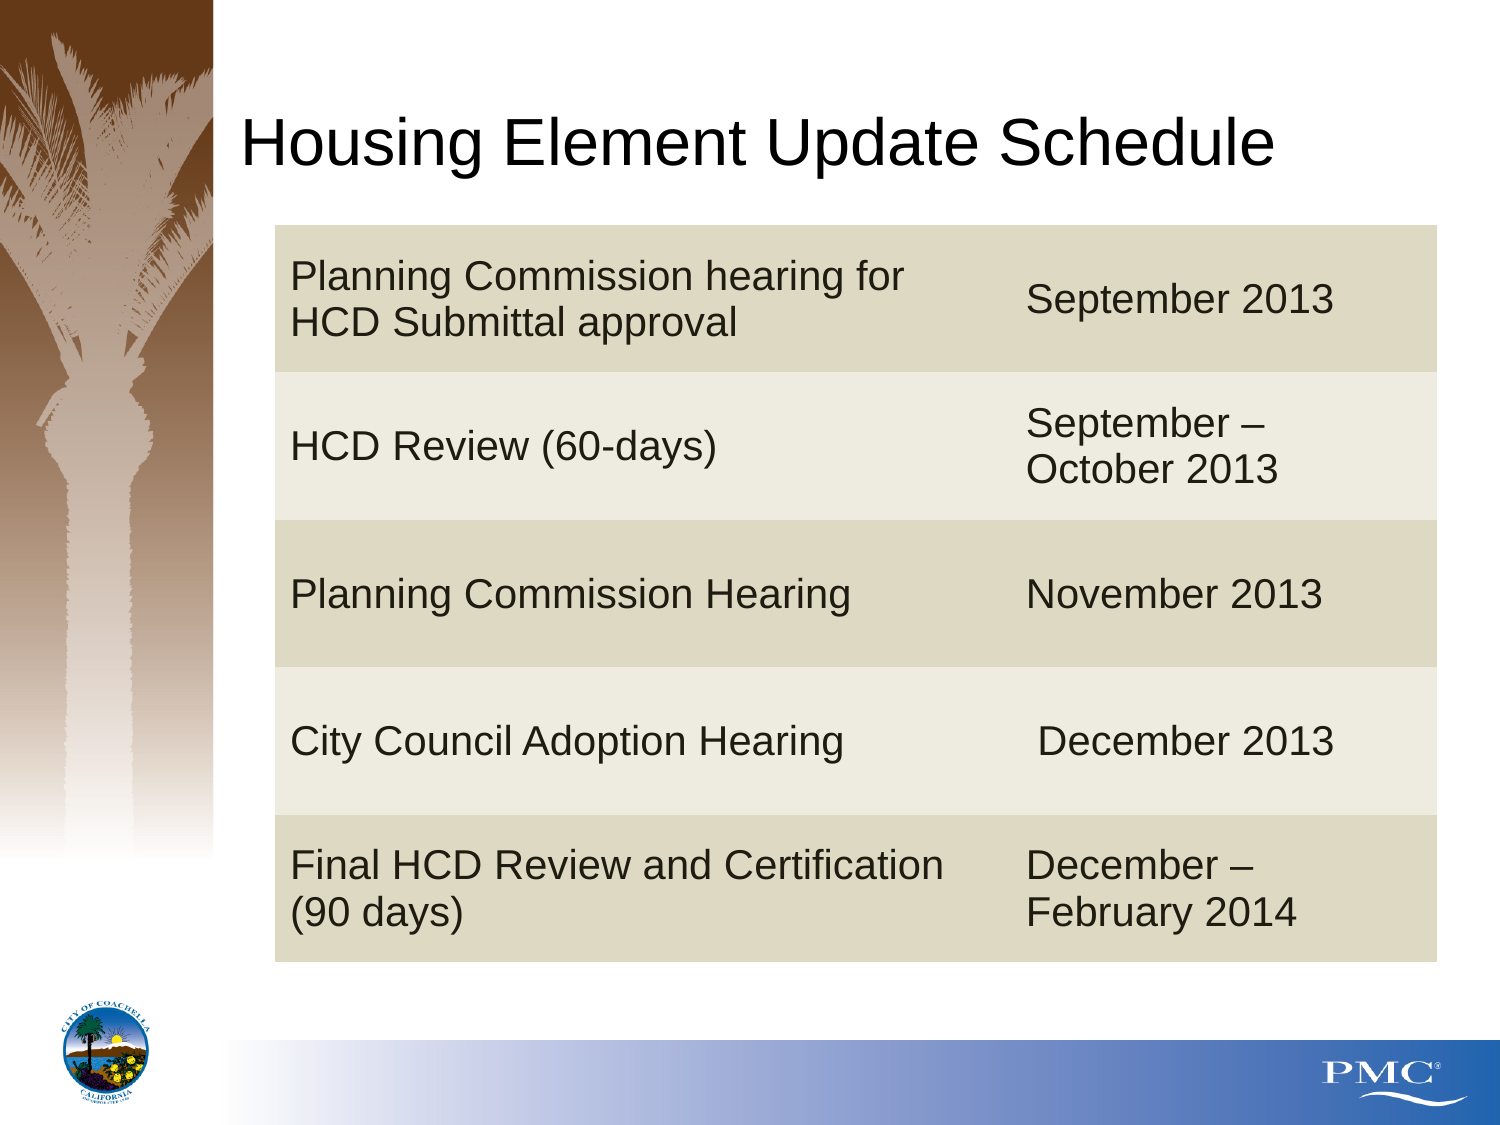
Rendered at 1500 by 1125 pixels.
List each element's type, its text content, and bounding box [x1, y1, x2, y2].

table_cell December – February 2014 [1011, 815, 1437, 962]
picture [0, 0, 1500, 1125]
table_cell City Council Adoption Hearing [275, 667, 1011, 815]
table_cell December 2013 [1011, 667, 1437, 815]
table_cell Planning Commission Hearing [275, 520, 1011, 667]
table_header Planning Commission hearing for HCD Submittal approval [275, 225, 1011, 372]
text_box Housing Element Update Schedule [224, 45, 1363, 233]
table_header September 2013 [1011, 225, 1437, 372]
table_cell September – October 2013 [1011, 372, 1437, 520]
table_cell Final HCD Review and Certification (90 days) [275, 815, 1011, 962]
table_cell HCD Review (60-days) [275, 372, 1011, 520]
table_cell November 2013 [1011, 520, 1437, 667]
